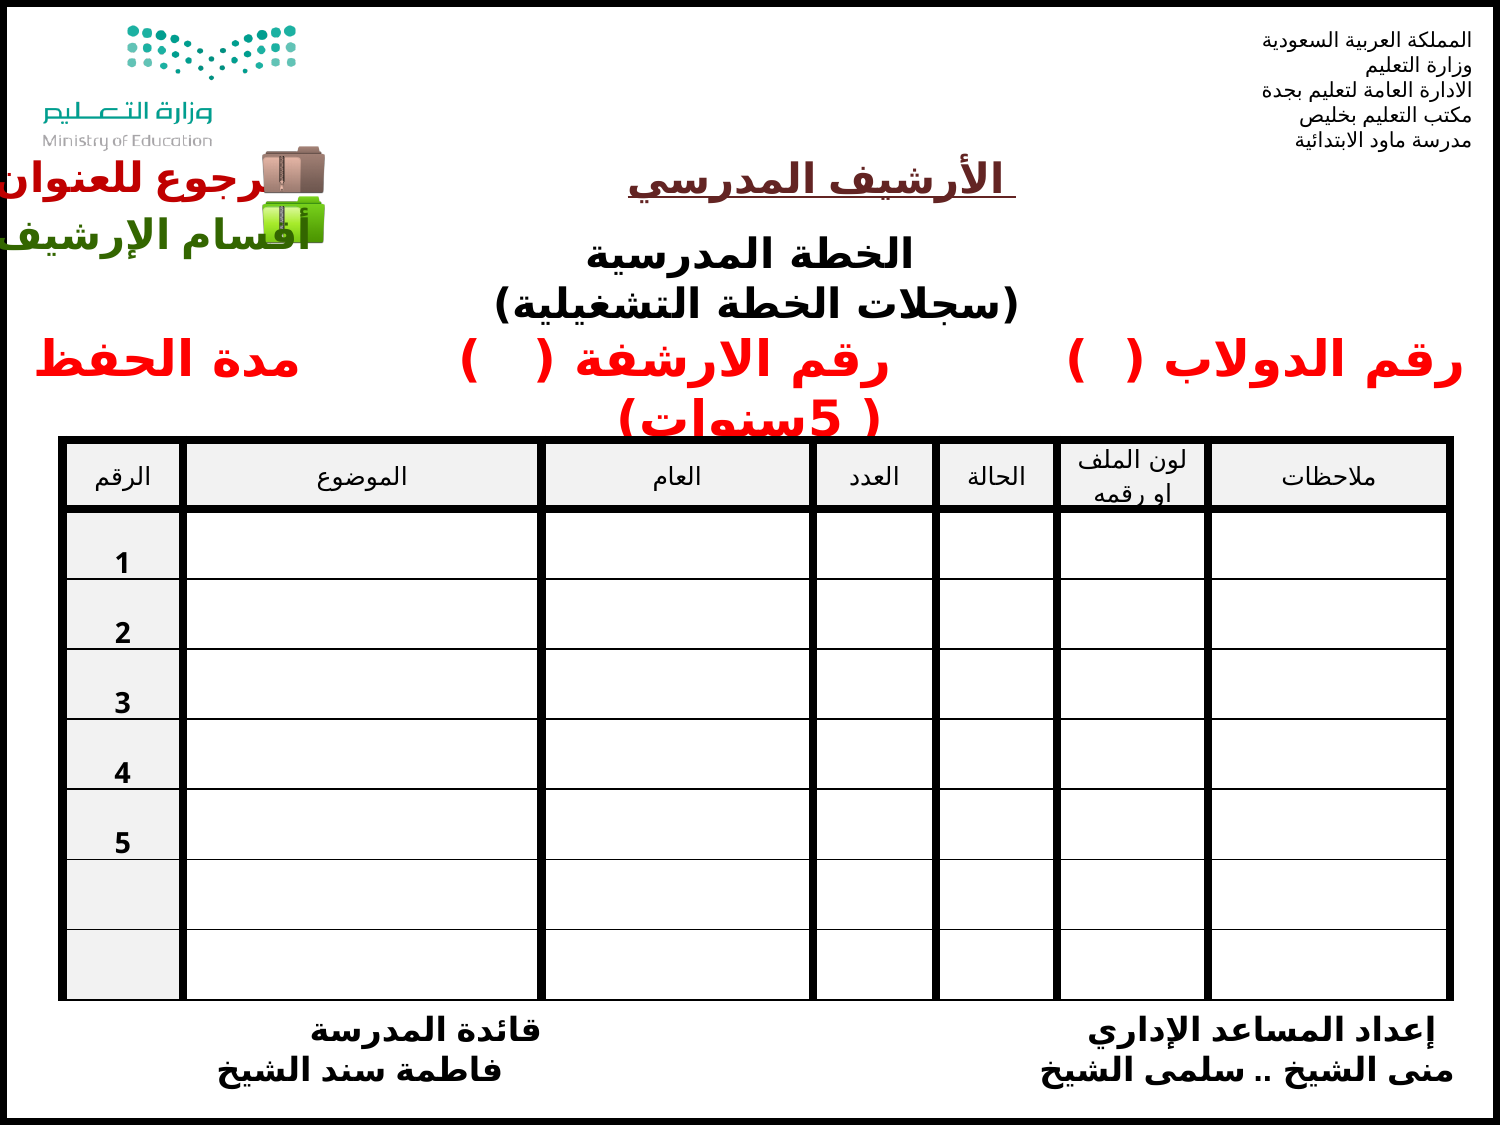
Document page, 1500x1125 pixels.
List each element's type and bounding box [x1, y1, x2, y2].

table_cell [67, 860, 179, 929]
table_cell [546, 580, 809, 648]
table_cell [187, 930, 537, 999]
table_cell [1061, 580, 1204, 648]
table_cell [67, 930, 179, 999]
table_cell [817, 720, 932, 788]
table_header [940, 444, 1053, 505]
table_cell [1212, 790, 1446, 859]
table_cell [546, 650, 809, 718]
table_cell [546, 860, 809, 929]
table_cell [187, 580, 537, 648]
table_cell [817, 650, 932, 718]
table_cell [546, 930, 809, 999]
table_cell [940, 790, 1053, 859]
table_cell [1061, 790, 1204, 859]
table_cell [67, 580, 179, 648]
table_cell [187, 650, 537, 718]
table_header [1061, 444, 1204, 505]
text_box [0, 0, 1500, 1125]
table_cell [1061, 720, 1204, 788]
table_cell [1212, 860, 1446, 929]
table_cell [187, 860, 537, 929]
table_header [1212, 444, 1446, 505]
table_cell [187, 720, 537, 788]
table_cell [67, 513, 179, 578]
table_cell [1061, 513, 1204, 578]
table_cell [817, 513, 932, 578]
table_cell [940, 720, 1053, 788]
table_cell [940, 930, 1053, 999]
table_cell [67, 720, 179, 788]
table_header [187, 444, 537, 505]
table_cell [67, 790, 179, 859]
table_cell [817, 930, 932, 999]
table_cell [1212, 720, 1446, 788]
table_header [546, 444, 809, 505]
table_cell [940, 580, 1053, 648]
table_cell [67, 650, 179, 718]
table_cell [1061, 930, 1204, 999]
table_header [817, 444, 932, 505]
table_cell [546, 720, 809, 788]
table_cell [1212, 580, 1446, 648]
table_cell [1061, 860, 1204, 929]
table_header [67, 444, 179, 505]
table_cell [1061, 650, 1204, 718]
picture [32, 17, 326, 251]
table_cell [817, 860, 932, 929]
table_cell [940, 860, 1053, 929]
table_cell [940, 513, 1053, 578]
table_cell [940, 650, 1053, 718]
table_cell [817, 580, 932, 648]
table_cell [1212, 513, 1446, 578]
table_cell [817, 790, 932, 859]
table_cell [187, 790, 537, 859]
table_cell [1212, 650, 1446, 718]
table_cell [1212, 930, 1446, 999]
table_cell [546, 790, 809, 859]
table_cell [187, 513, 537, 578]
table_cell [546, 513, 809, 578]
